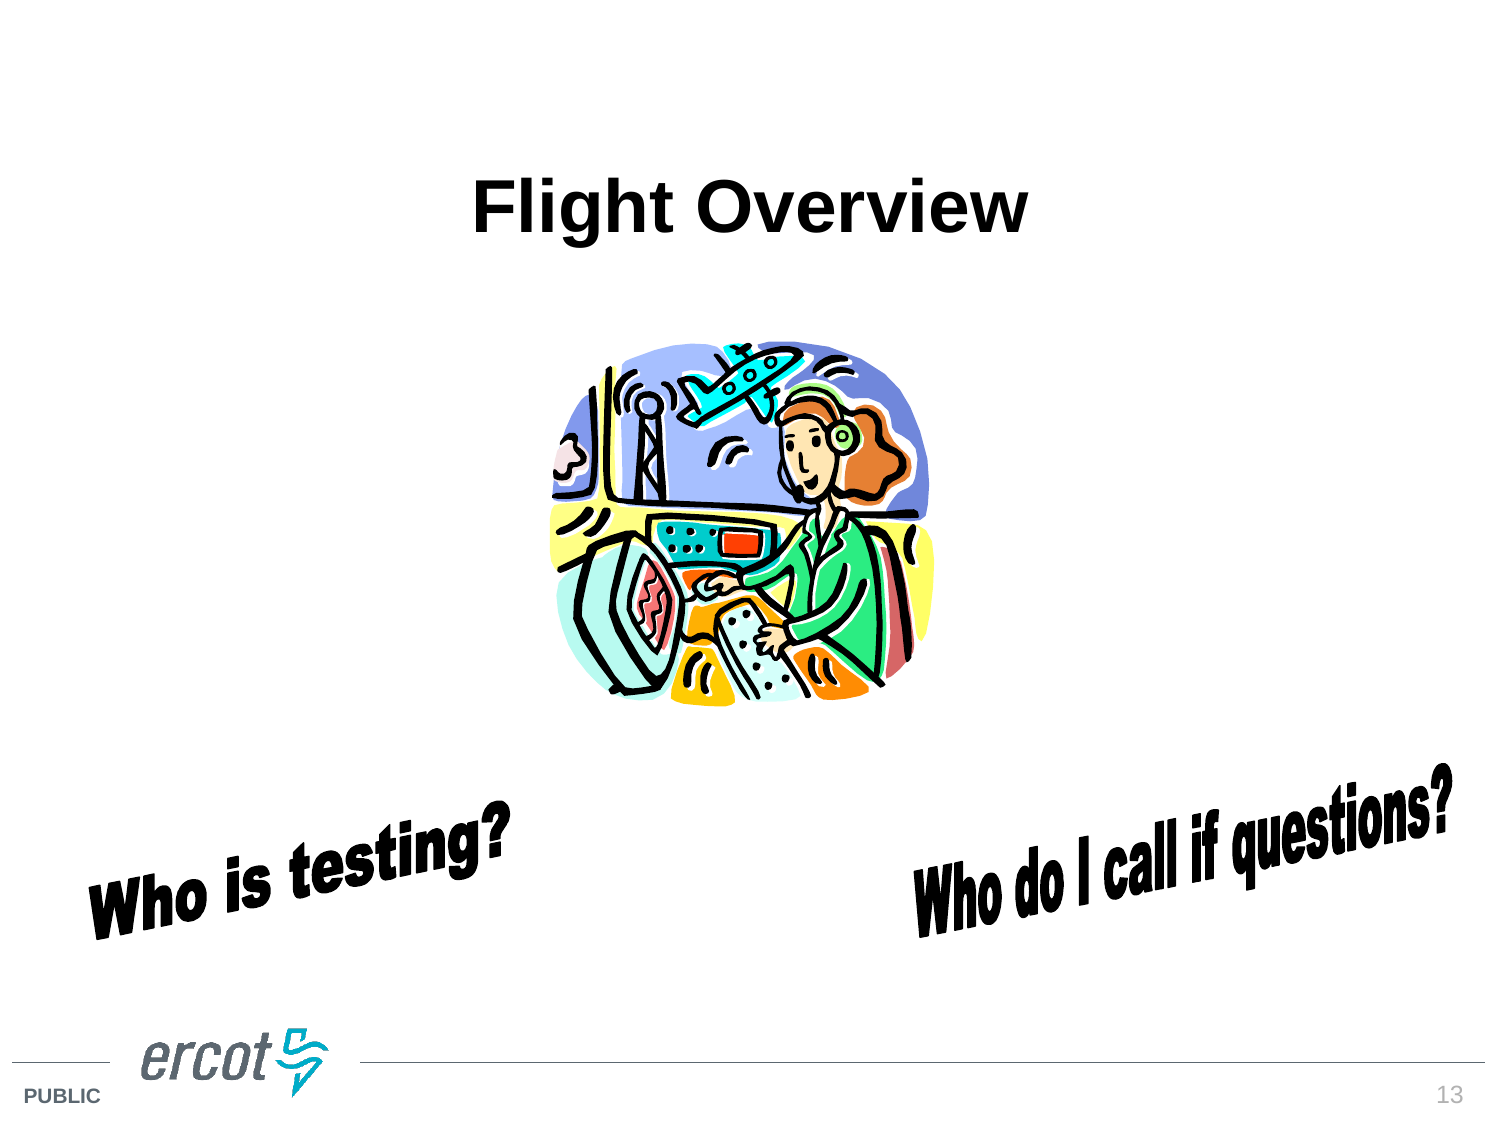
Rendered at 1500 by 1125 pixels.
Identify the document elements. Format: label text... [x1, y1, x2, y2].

picture [137, 1024, 332, 1100]
picture [912, 762, 1455, 942]
picture [549, 337, 941, 713]
text_box Flight Overview [399, 149, 1101, 255]
slide_number 13 [1412, 1076, 1488, 1112]
picture [87, 799, 513, 944]
